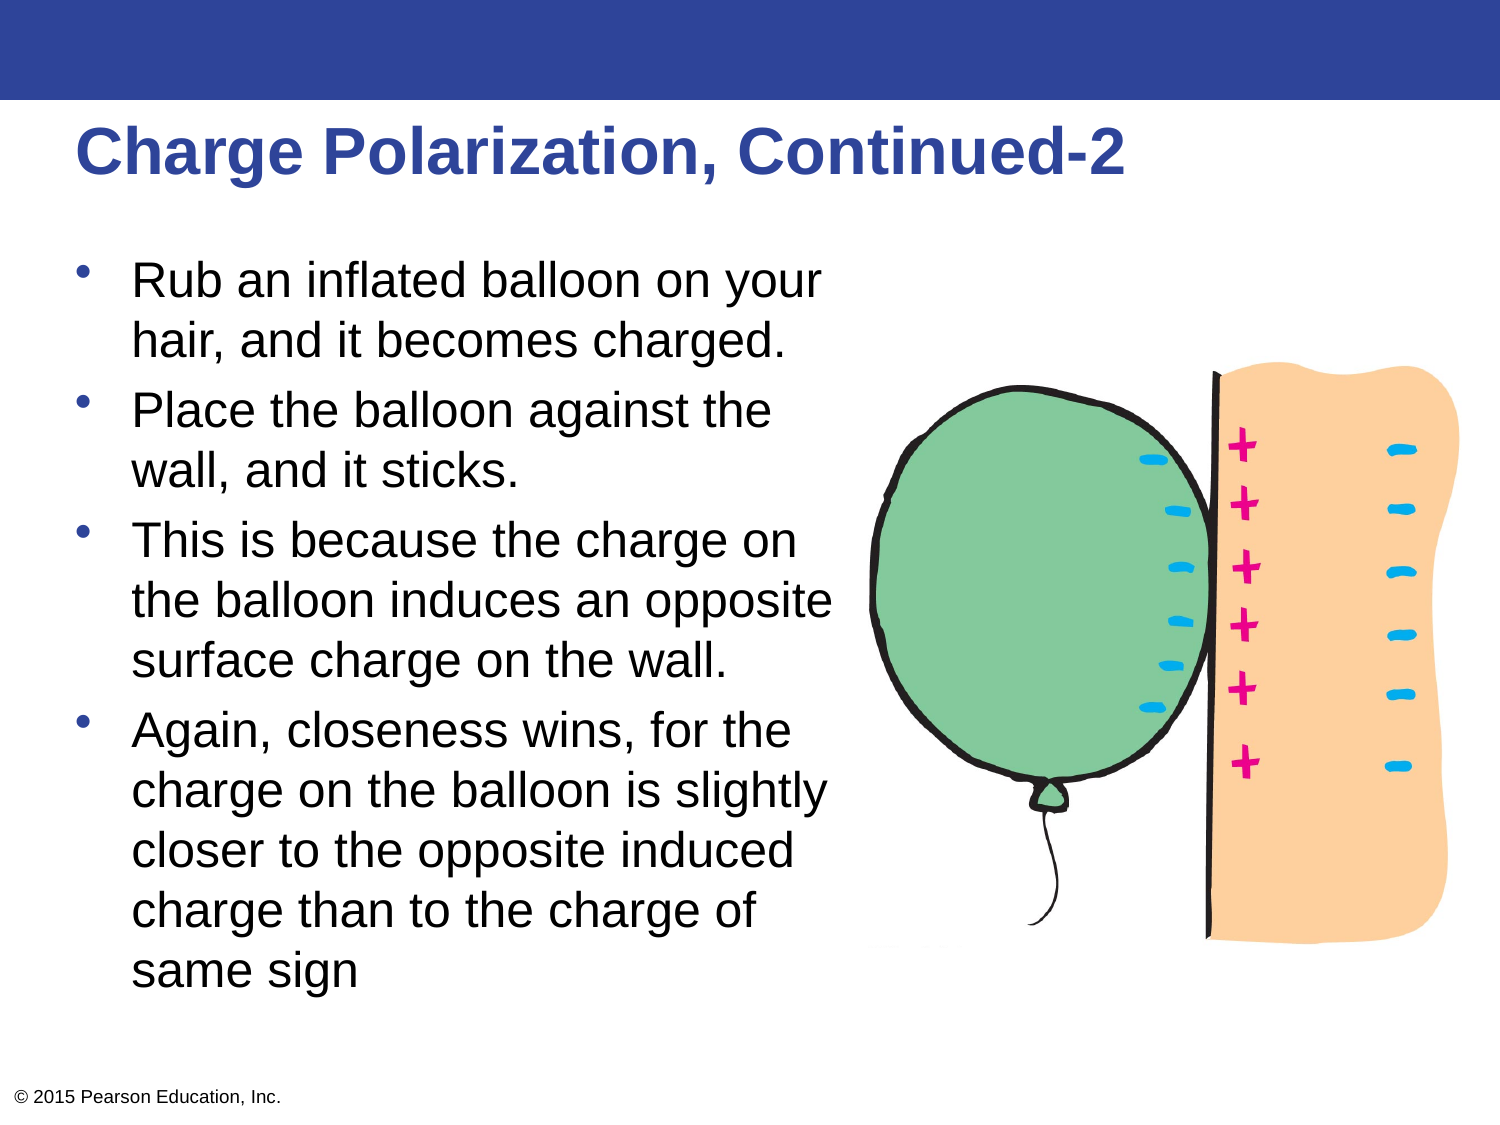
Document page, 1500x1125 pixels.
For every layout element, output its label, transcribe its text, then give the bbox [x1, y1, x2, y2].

picture [862, 356, 1465, 948]
title Charge Polarization, Continued-2 [0, 100, 1500, 196]
list Rub an inflated balloon on your hair, and it becomes charged. Place the balloon against the wall, and it sticks. This is because the charge on the balloon induces an opposite surface charge on the wall. Again, closeness wins, for the charge on the balloon is slightly closer to the opposite induced charge than to the charge of same sign [59, 239, 849, 1078]
